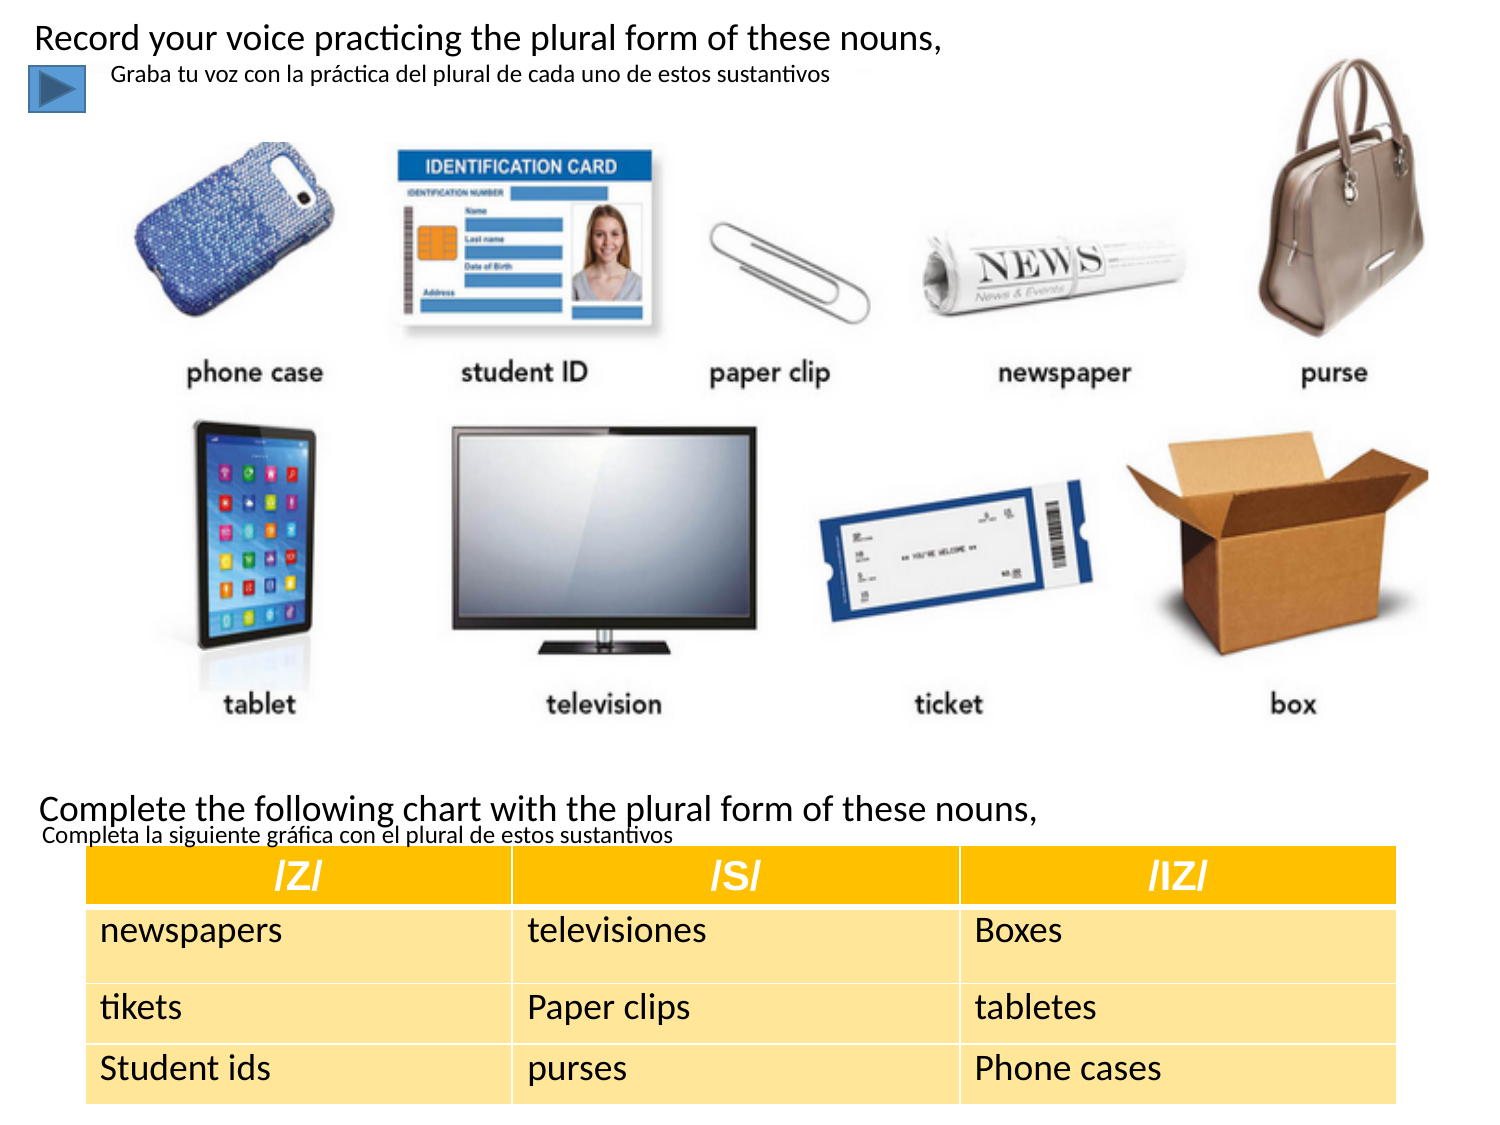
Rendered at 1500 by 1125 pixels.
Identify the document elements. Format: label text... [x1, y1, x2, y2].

table_header /IZ/ [961, 846, 1396, 904]
table_cell tikets [86, 984, 511, 1043]
table_cell Paper clips [513, 984, 959, 1043]
table_header /S/ [513, 846, 959, 904]
table_cell Student ids [86, 1045, 511, 1104]
table_cell purses [513, 1045, 959, 1104]
table_cell newspapers [86, 910, 511, 983]
table_cell televisiones [513, 910, 959, 983]
text_box Completa la siguiente gráfica con el plural de estos sustantivos [27, 810, 690, 856]
table_cell Boxes [961, 910, 1396, 983]
text_box Complete the following chart with the plural form of these nouns, [24, 776, 1063, 836]
picture [29, 49, 1429, 750]
text_box Record your voice practicing the plural form of these nouns, [19, 5, 968, 66]
table_cell tabletes [961, 984, 1396, 1043]
table_cell Phone cases [961, 1045, 1396, 1104]
table_header /Z/ [86, 856, 511, 904]
